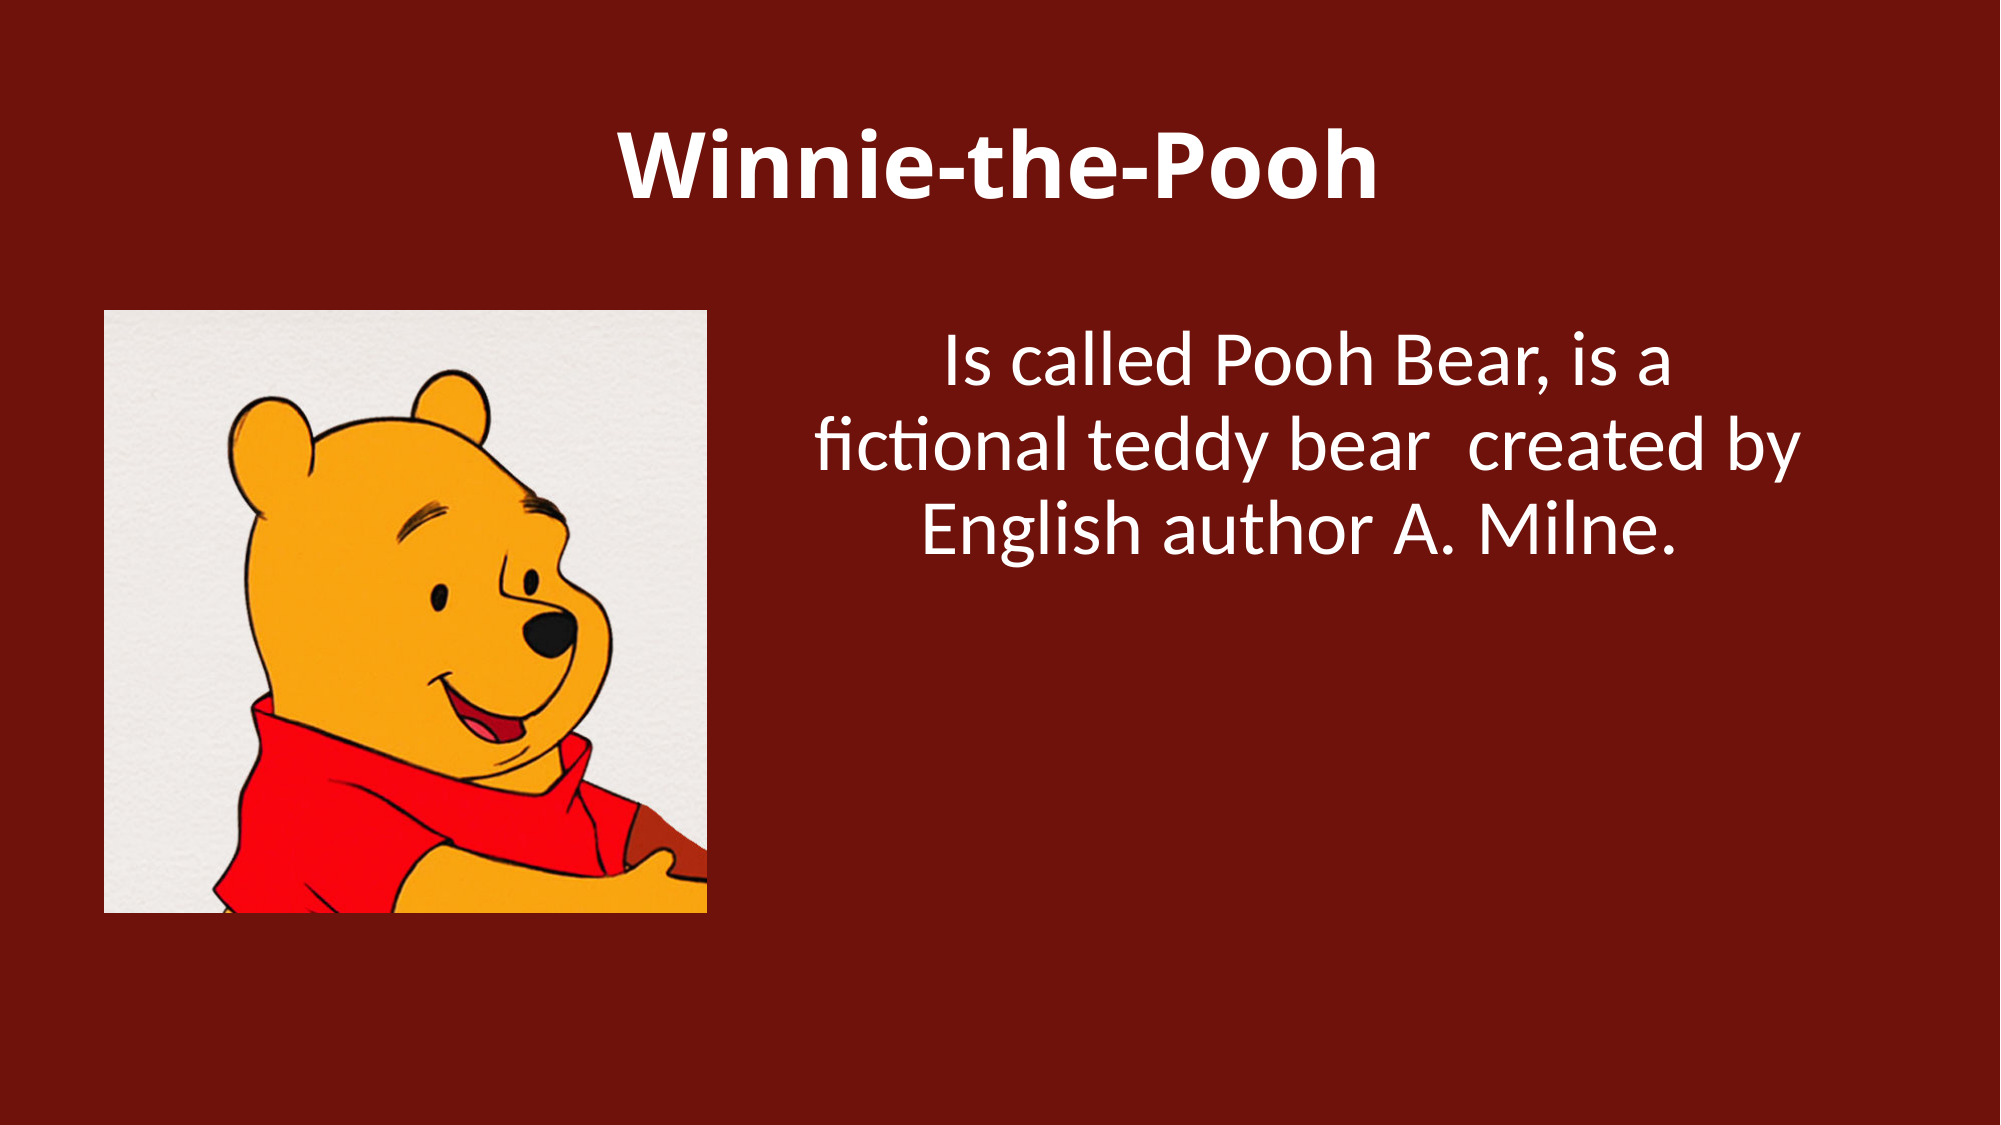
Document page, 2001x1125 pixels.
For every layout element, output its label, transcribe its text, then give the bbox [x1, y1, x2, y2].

title Winnie-the-Pooh [137, 59, 1863, 278]
picture [104, 310, 707, 913]
list Is called Pooh Bear, is a fictional teddy bear created by English author A. Milne. [754, 310, 1863, 581]
